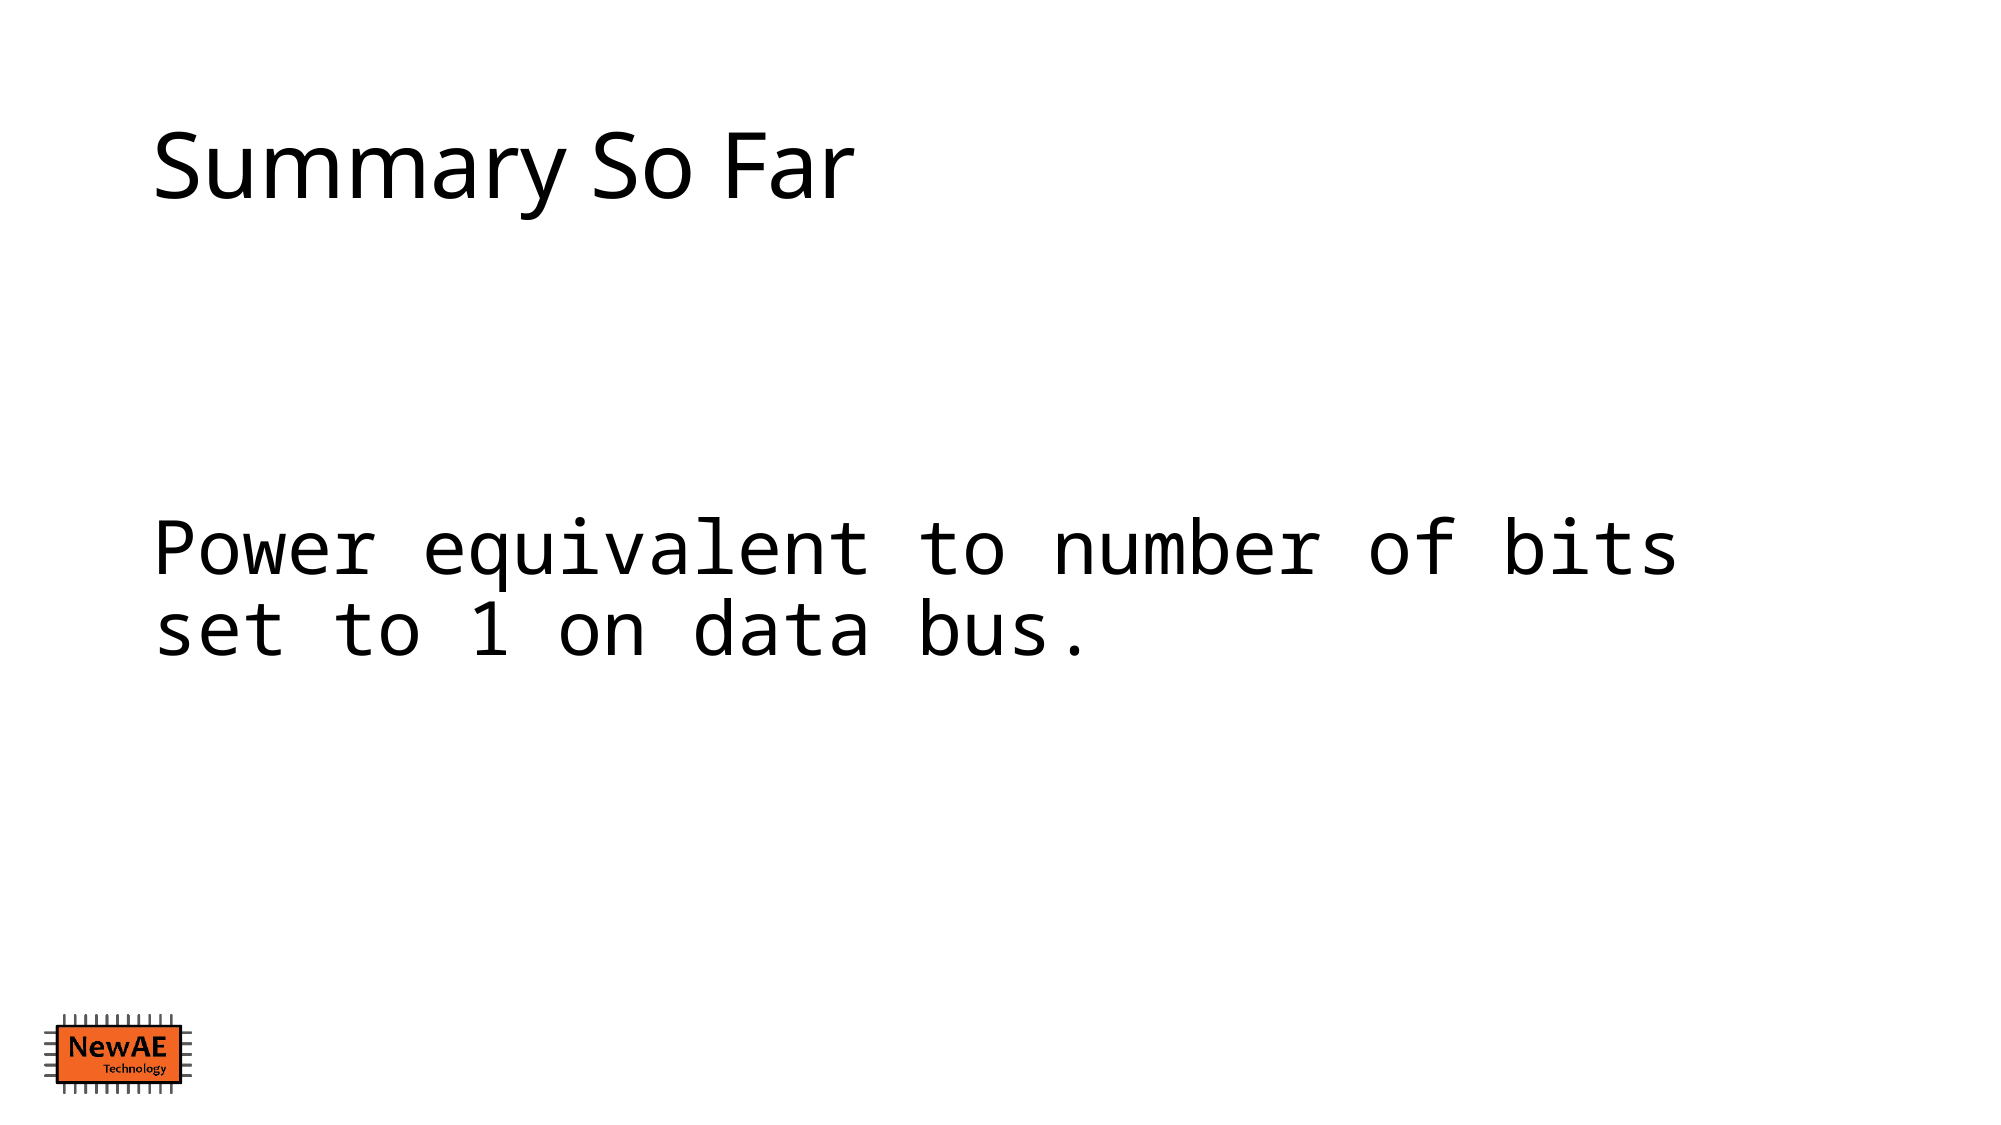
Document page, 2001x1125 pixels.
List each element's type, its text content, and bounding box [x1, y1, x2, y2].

picture [44, 1014, 192, 1094]
title Summary So Far [137, 59, 1863, 278]
list Power equivalent to number of bits set to 1 on data bus. [137, 502, 1863, 689]
